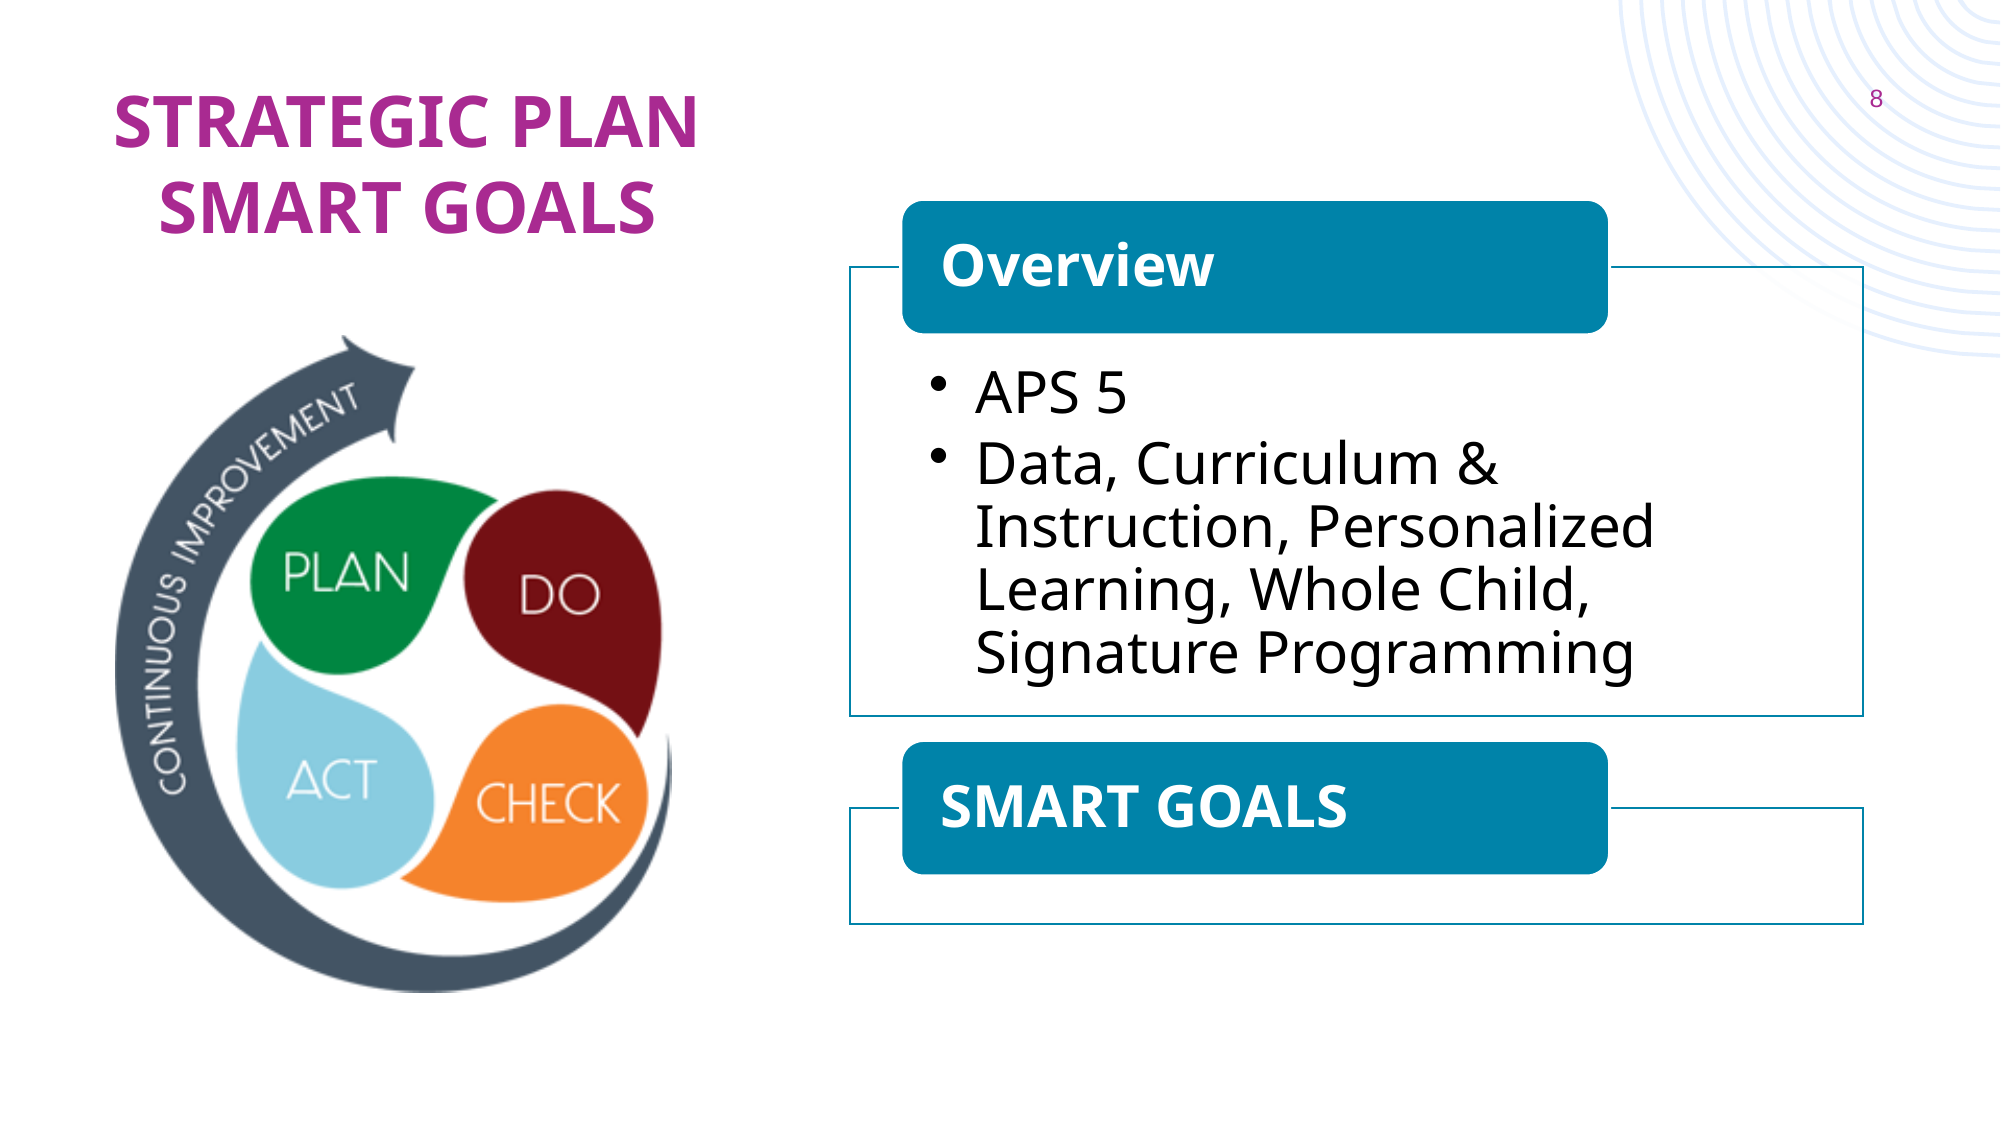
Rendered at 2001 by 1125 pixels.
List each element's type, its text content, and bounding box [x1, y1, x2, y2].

slide_number 8 [1795, 75, 1958, 120]
picture [115, 335, 672, 993]
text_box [850, 161, 1863, 962]
title Strategic Plan Smart Goals [85, 30, 731, 294]
